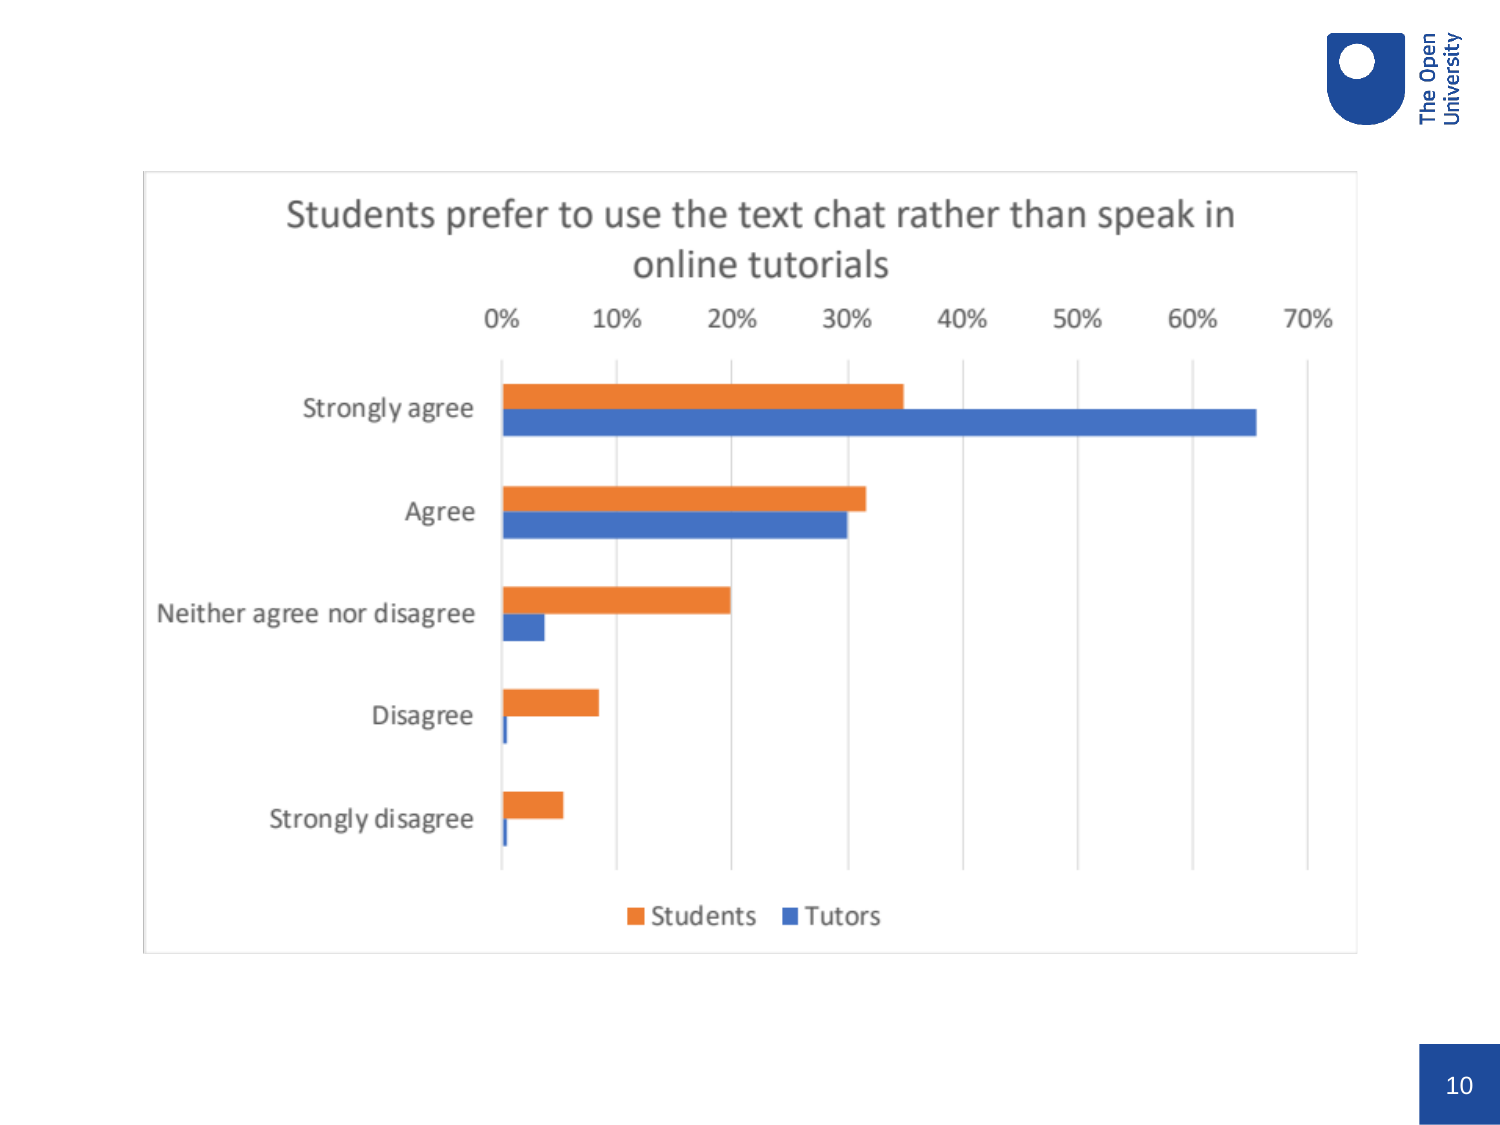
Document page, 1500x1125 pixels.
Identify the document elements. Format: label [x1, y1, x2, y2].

picture [142, 171, 1358, 954]
picture [1327, 32, 1462, 125]
